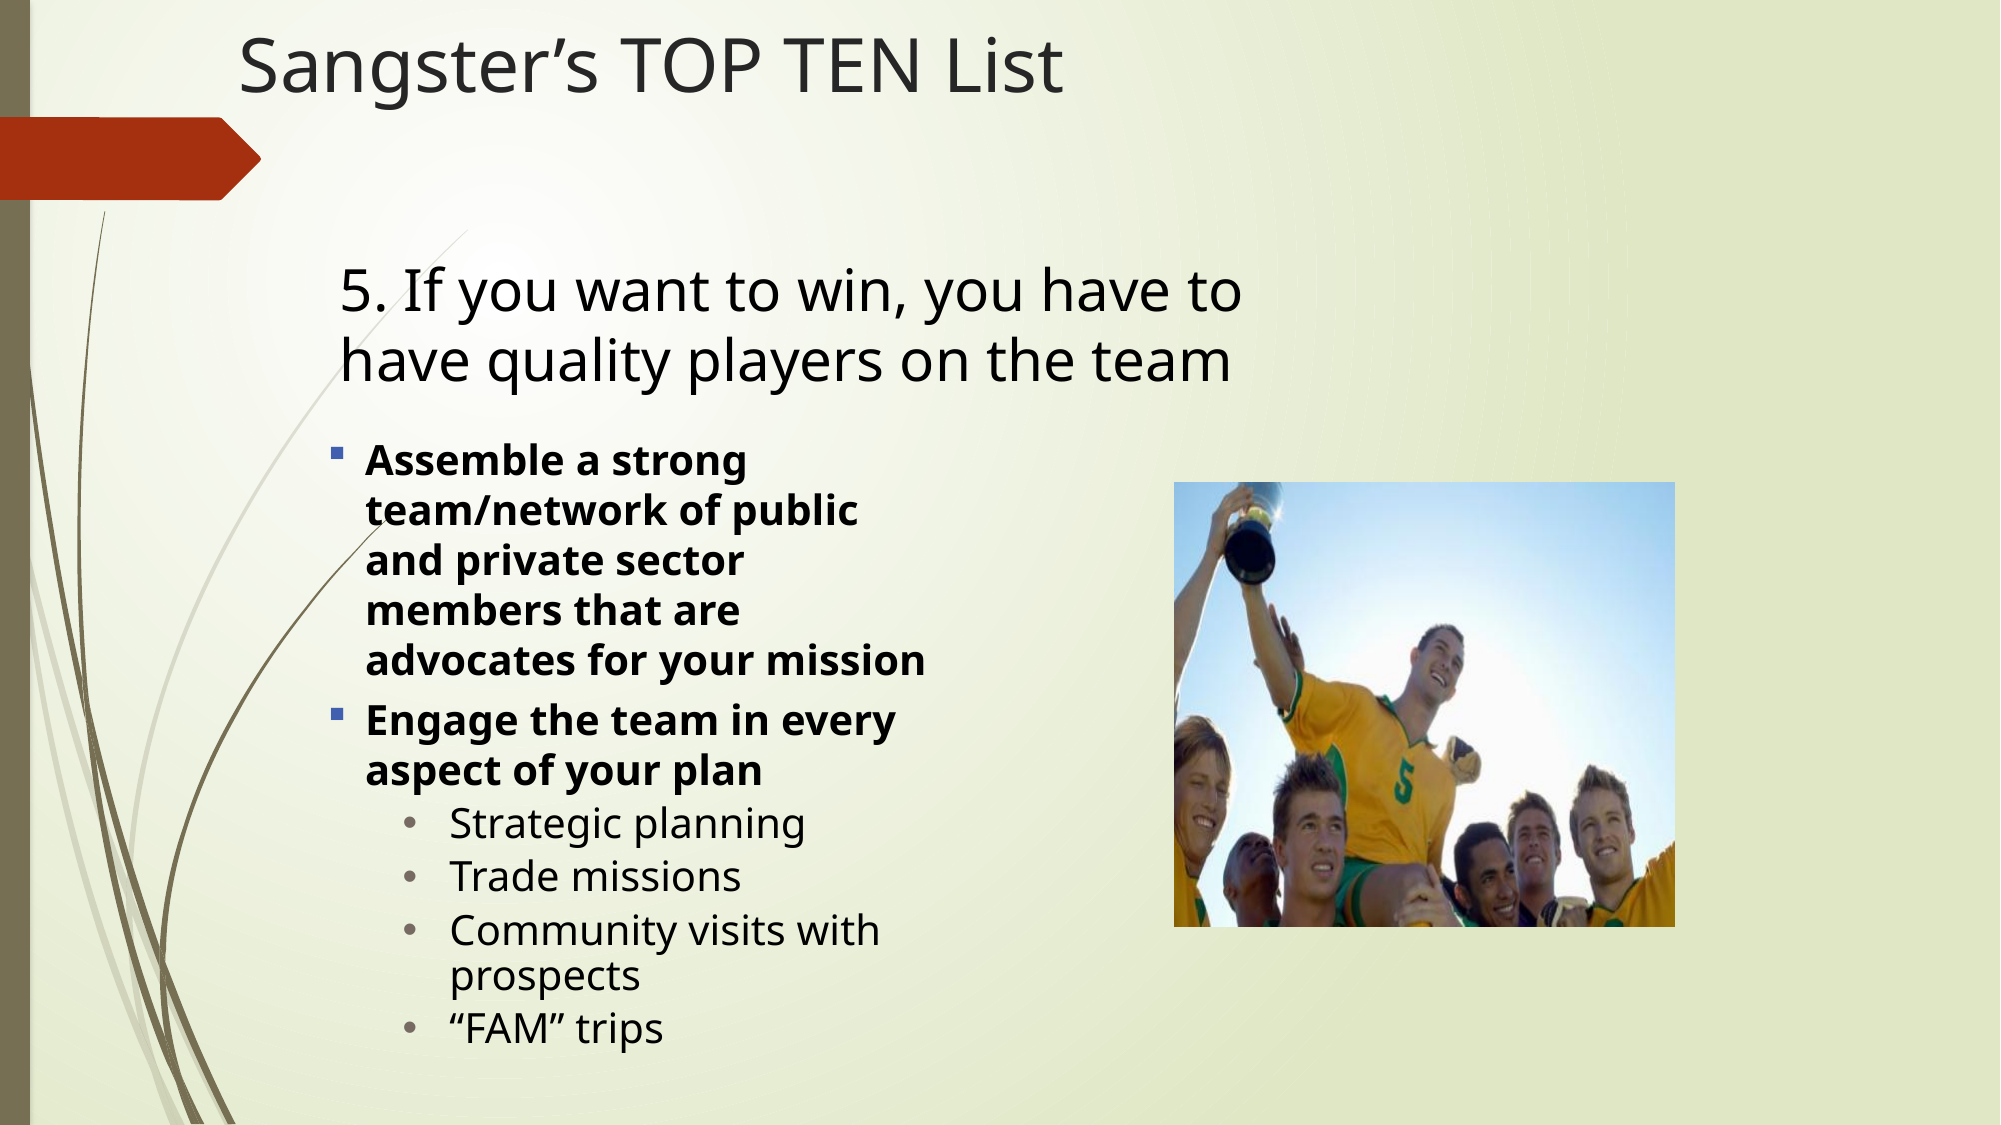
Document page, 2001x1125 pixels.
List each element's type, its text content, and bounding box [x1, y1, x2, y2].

title Sangster’s TOP TEN List [224, 9, 1649, 189]
text_box Assemble a strong team/network of public and private sector members that are advocates for your mission Engage the team in every aspect of your plan Strategic planning Trade missions Community visits with prospects “FAM” trips [312, 426, 950, 1027]
picture [1174, 482, 1675, 927]
list 5. If you want to win, you have to have quality players on the team [324, 245, 1375, 463]
